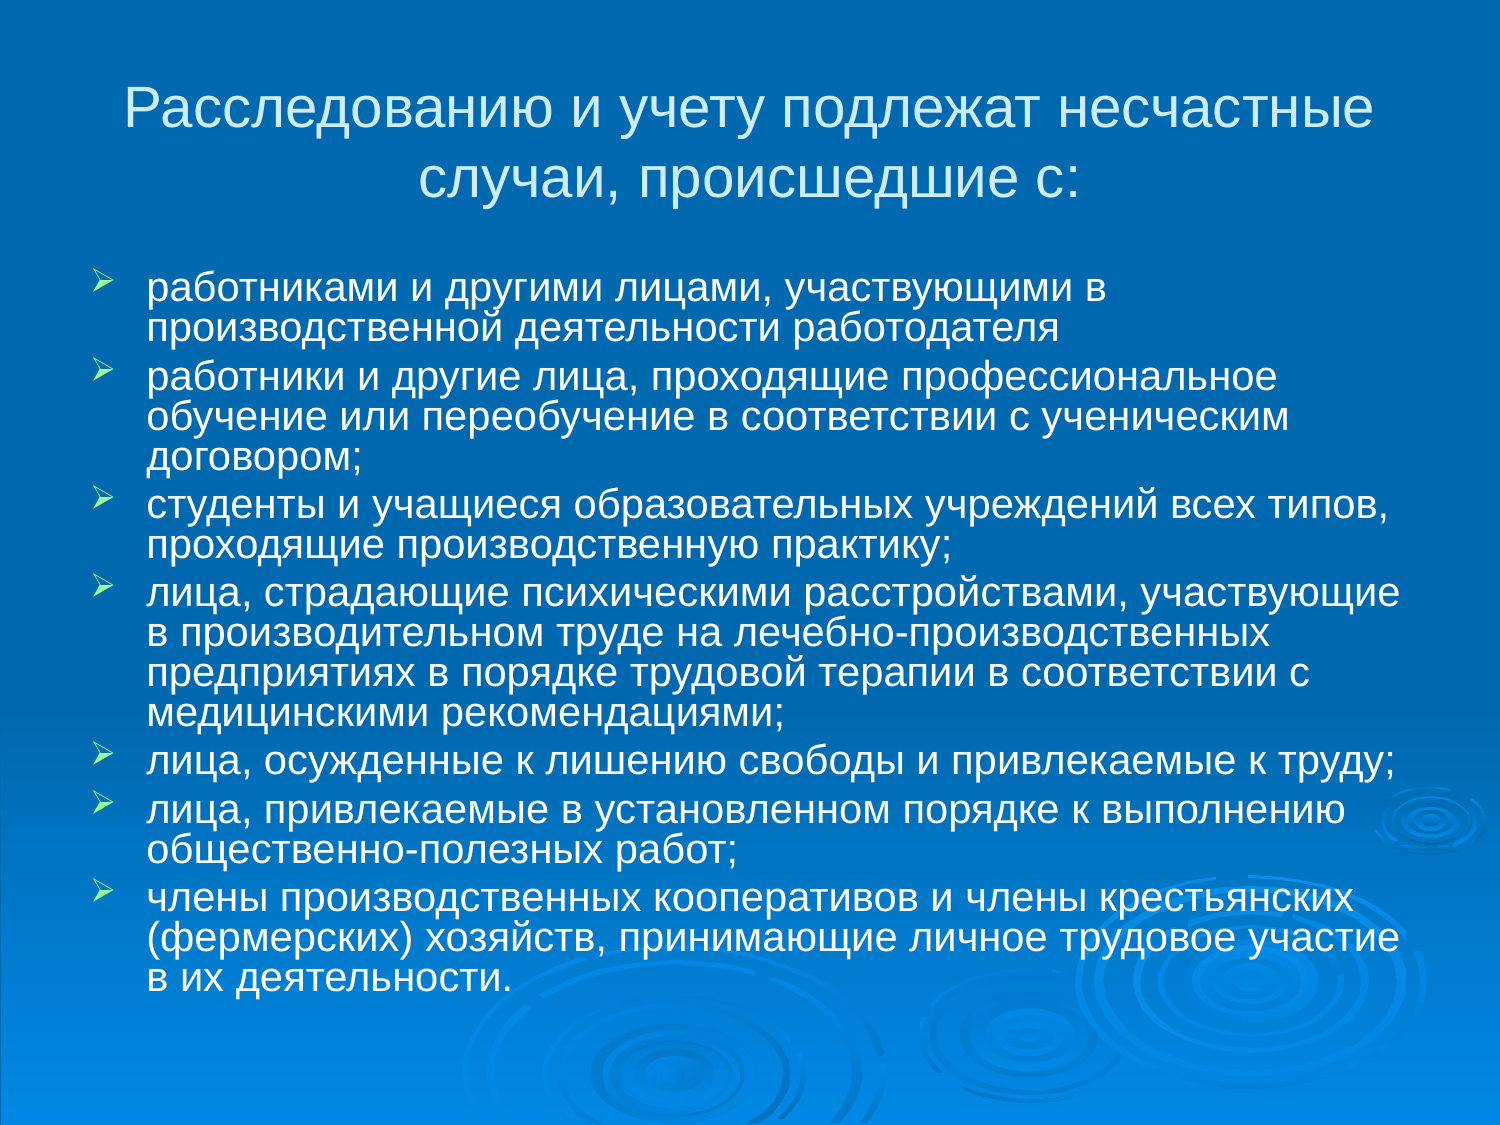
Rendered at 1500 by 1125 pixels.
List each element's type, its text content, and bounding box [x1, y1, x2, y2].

list работниками и другими лицами, участвующими в производственной деятельности работодателя работники и другие лица, проходящие профессиональное обучение или переобучение в соответствии с ученическим договором; студенты и учащиеся образовательных учреждений всех типов, проходящие производственную практику; лица, страдающие психическими расстройствами, участвующие в производительном труде на лечебно-производственных предприятиях в порядке трудовой терапии в соответствии с медицинскими рекомендациями; лица, осужденные к лишению свободы и привлекаемые к труду; лица, привлекаемые в установленном порядке к выполнению общественно-полезных работ; члены производственных кооперативов и члены крестьянских (фермерских) хозяйств, принимающие личное трудовое участие в их деятельности. [74, 262, 1426, 1076]
title Расследованию и учету подлежат несчастные случаи, происшедшие с: [74, 45, 1426, 233]
